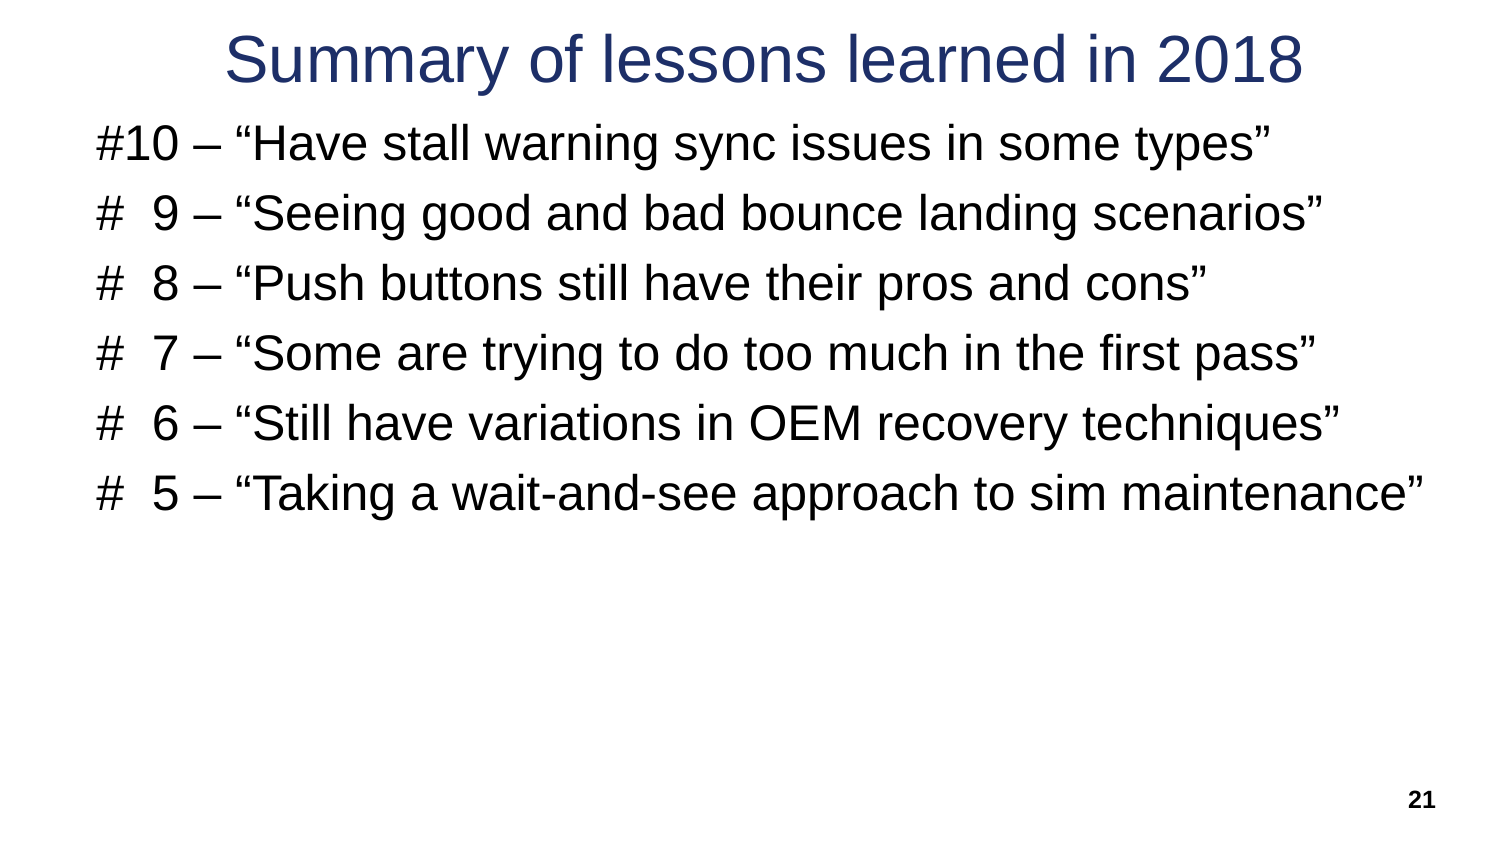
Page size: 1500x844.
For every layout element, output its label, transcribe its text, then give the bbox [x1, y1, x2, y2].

title Summary of lessons learned in 2018 [70, 18, 1461, 94]
list #10 – “Have stall warning sync issues in some types” # 9 – “Seeing good and bad bounce landing scenarios” # 8 – “Push buttons still have their pros and cons” # 7 – “Some are trying to do too much in the first pass” # 6 – “Still have variations in OEM recovery techniques” # 5 – “Taking a wait-and-see approach to sim maintenance” [81, 103, 1500, 644]
